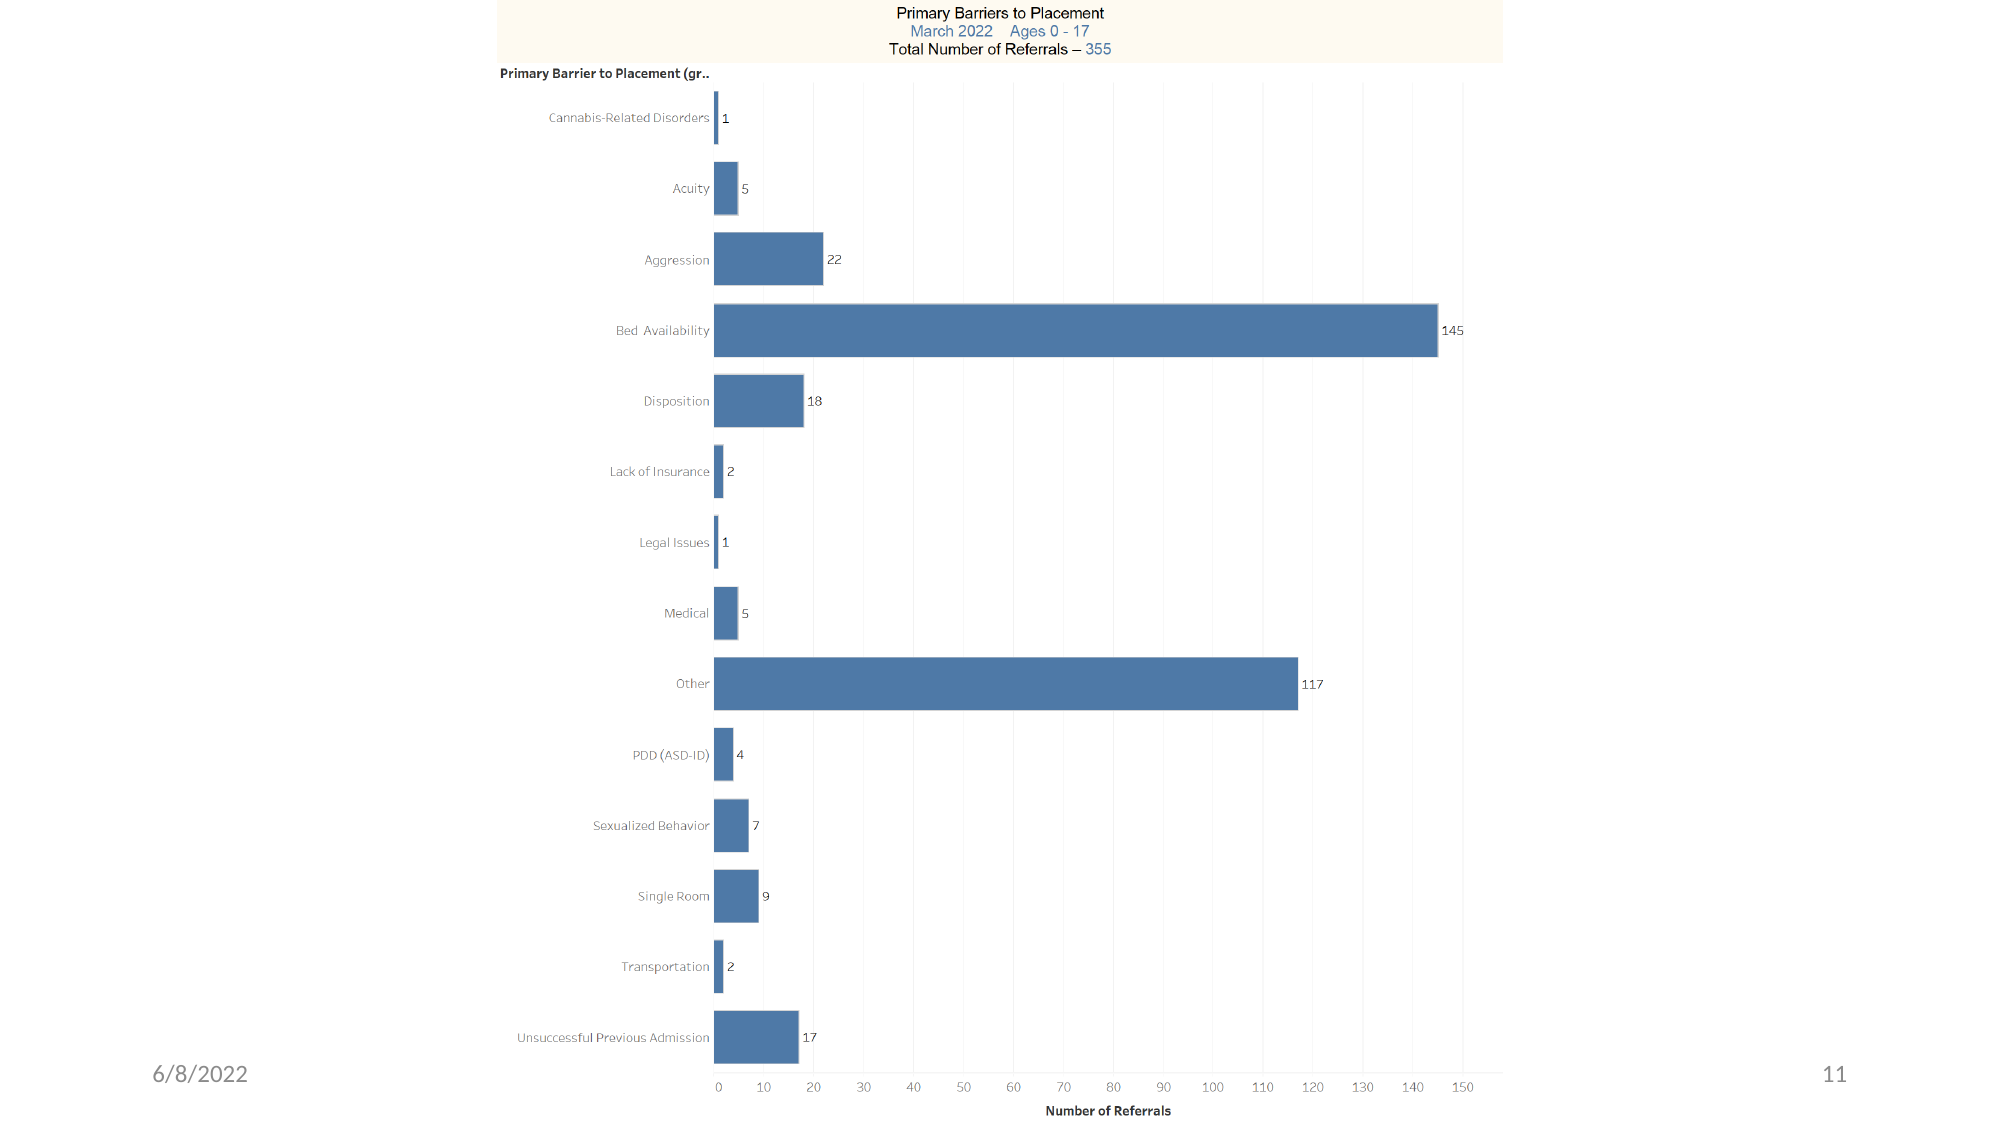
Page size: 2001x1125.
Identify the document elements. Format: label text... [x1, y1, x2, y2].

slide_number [137, 1042, 497, 1103]
slide_number 11 [1503, 1042, 1863, 1103]
picture [497, 0, 1503, 1125]
